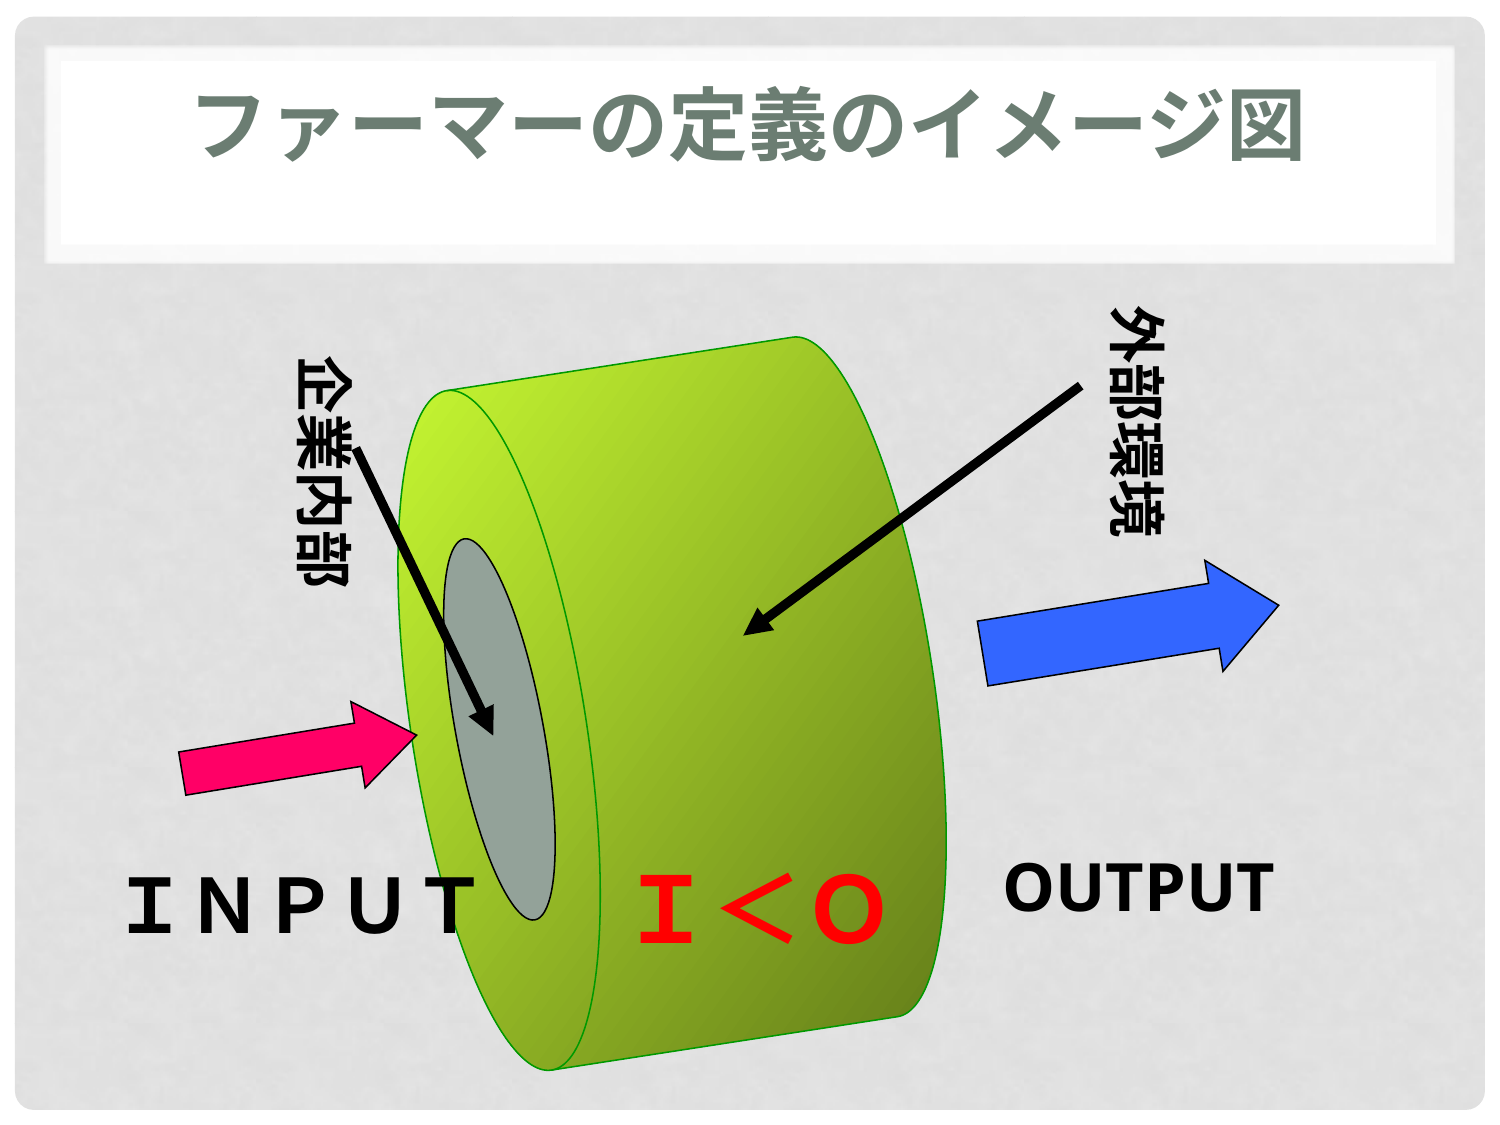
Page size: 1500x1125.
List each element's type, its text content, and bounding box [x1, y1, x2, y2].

text_box [178, 701, 417, 796]
text_box 企業内部 [268, 340, 369, 592]
text_box [743, 385, 1081, 636]
title ファーマーの定義のイメージ図 [69, 66, 1425, 238]
text_box [355, 448, 494, 736]
text_box [398, 336, 947, 1071]
text_box OUTPUT [987, 837, 1291, 933]
text_box [397, 539, 485, 850]
text_box 外部環境 [1080, 290, 1181, 542]
text_box [977, 560, 1279, 686]
text_box [443, 538, 556, 921]
text_box ＩＮＰＵＴ [97, 850, 503, 956]
text_box Ｉ＜Ｏ [605, 844, 910, 969]
